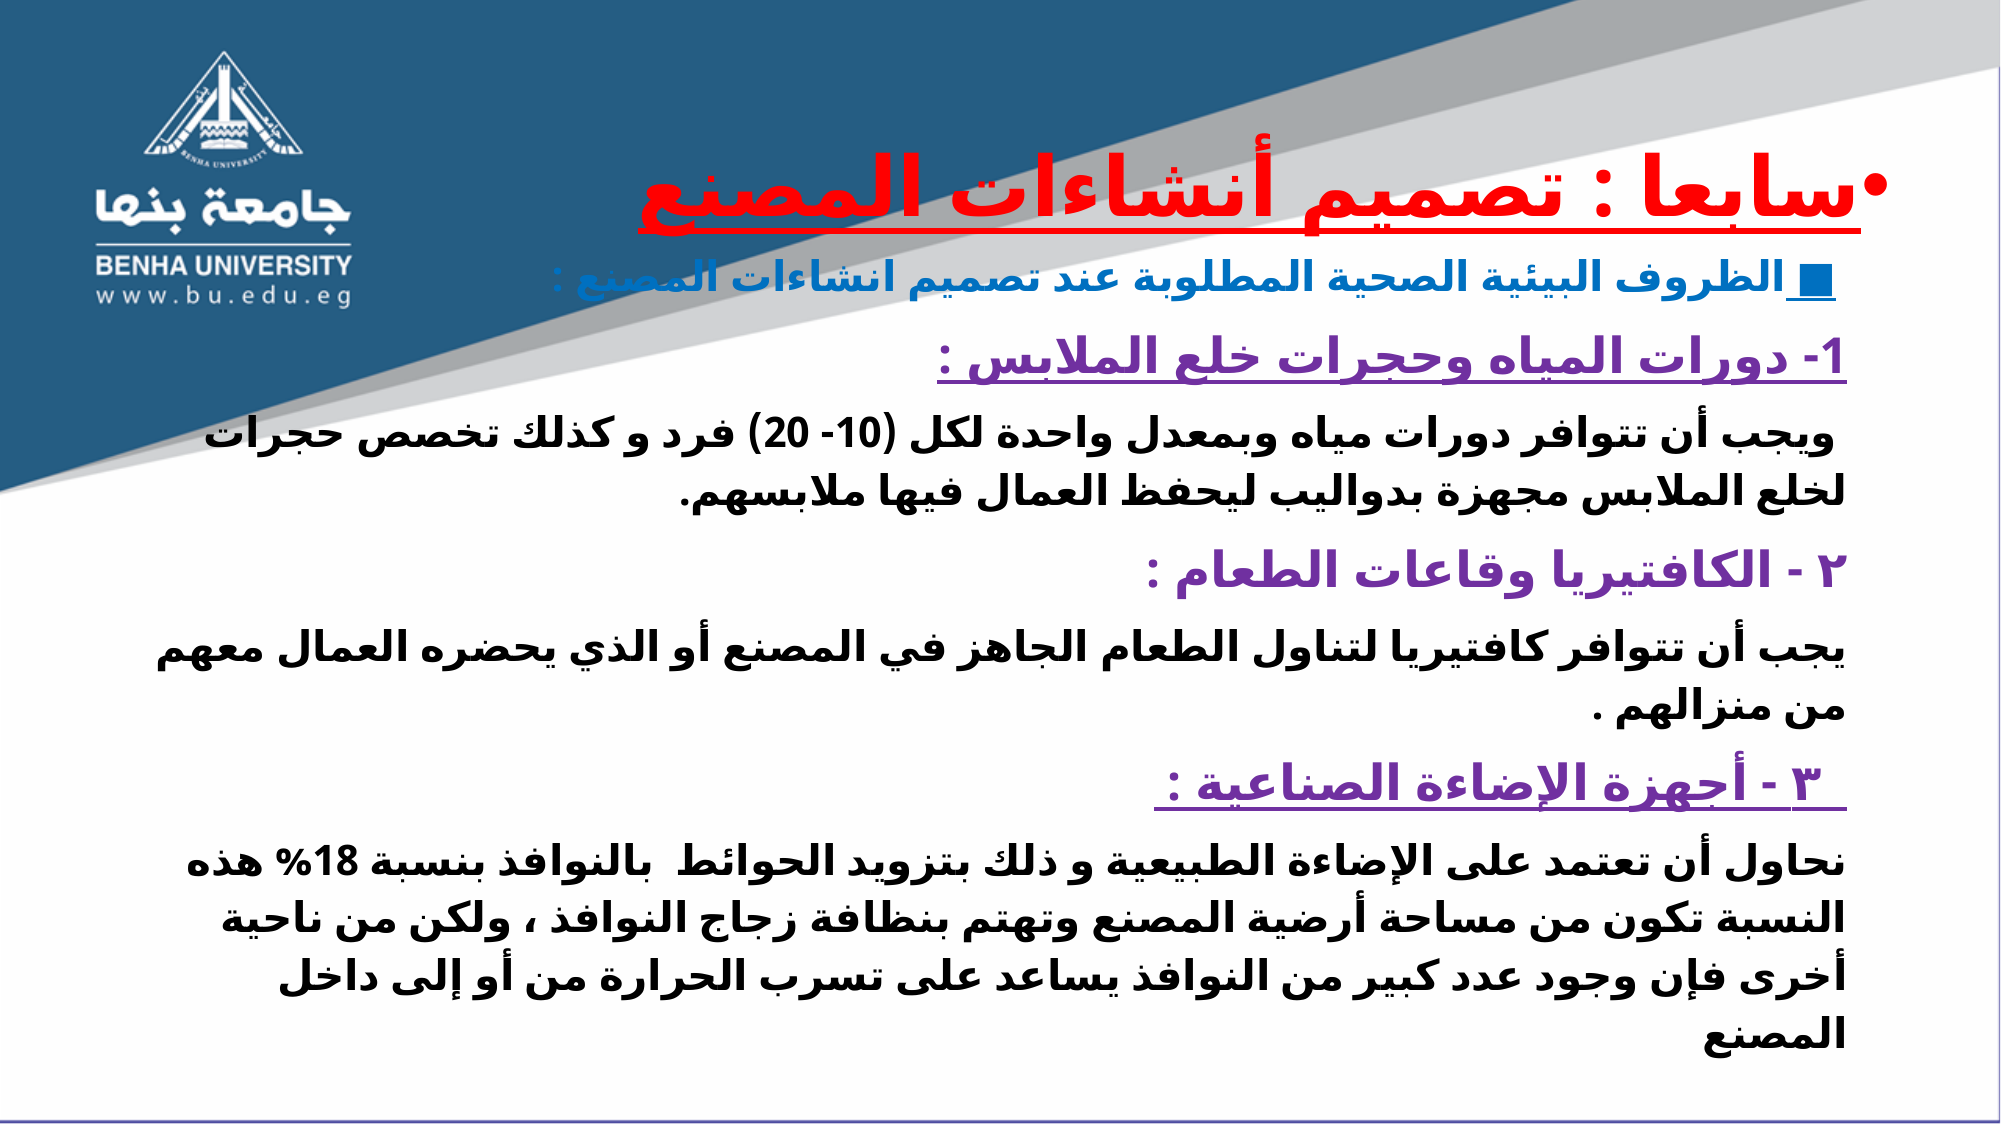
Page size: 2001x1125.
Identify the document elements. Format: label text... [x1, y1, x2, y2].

list ■ الظروف البيئية الصحية المطلوبة عند تصميم انشاءات المصنع : 1- دورات المياه وحجرات خلع الملابس : ويجب أن تتوافر دورات مياه وبمعدل واحدة لكل (10- 20) فرد و كذلك تخصص حجرات لخلع الملابس مجهزة بدواليب ليحفظ العمال فيها ملابسهم. ۲ - الكافتيريا وقاعات الطعام : يجب أن تتوافر كافتيريا لتناول الطعام الجاهز في المصنع أو الذي يحضره العمال معهم من منزالهم . ٣ - أجهزة الإضاءة الصناعية : نحاول أن تعتمد على الإضاءة الطبيعية و ذلك بتزويد الحوائط بالنوافذ بنسبة 18% هذه النسبة تكون من مساحة أرضية المصنع وتهتم بنظافة زجاج النوافذ ، ولكن من ناحية أخرى فإن وجود عدد كبير من النوافذ يساعد على تسرب الحرارة من أو إلى داخل المصنع [137, 241, 1863, 1073]
text_box سابعا : تصميم أنشاءات المصنع [76, 111, 1906, 241]
picture [0, 0, 2001, 1125]
